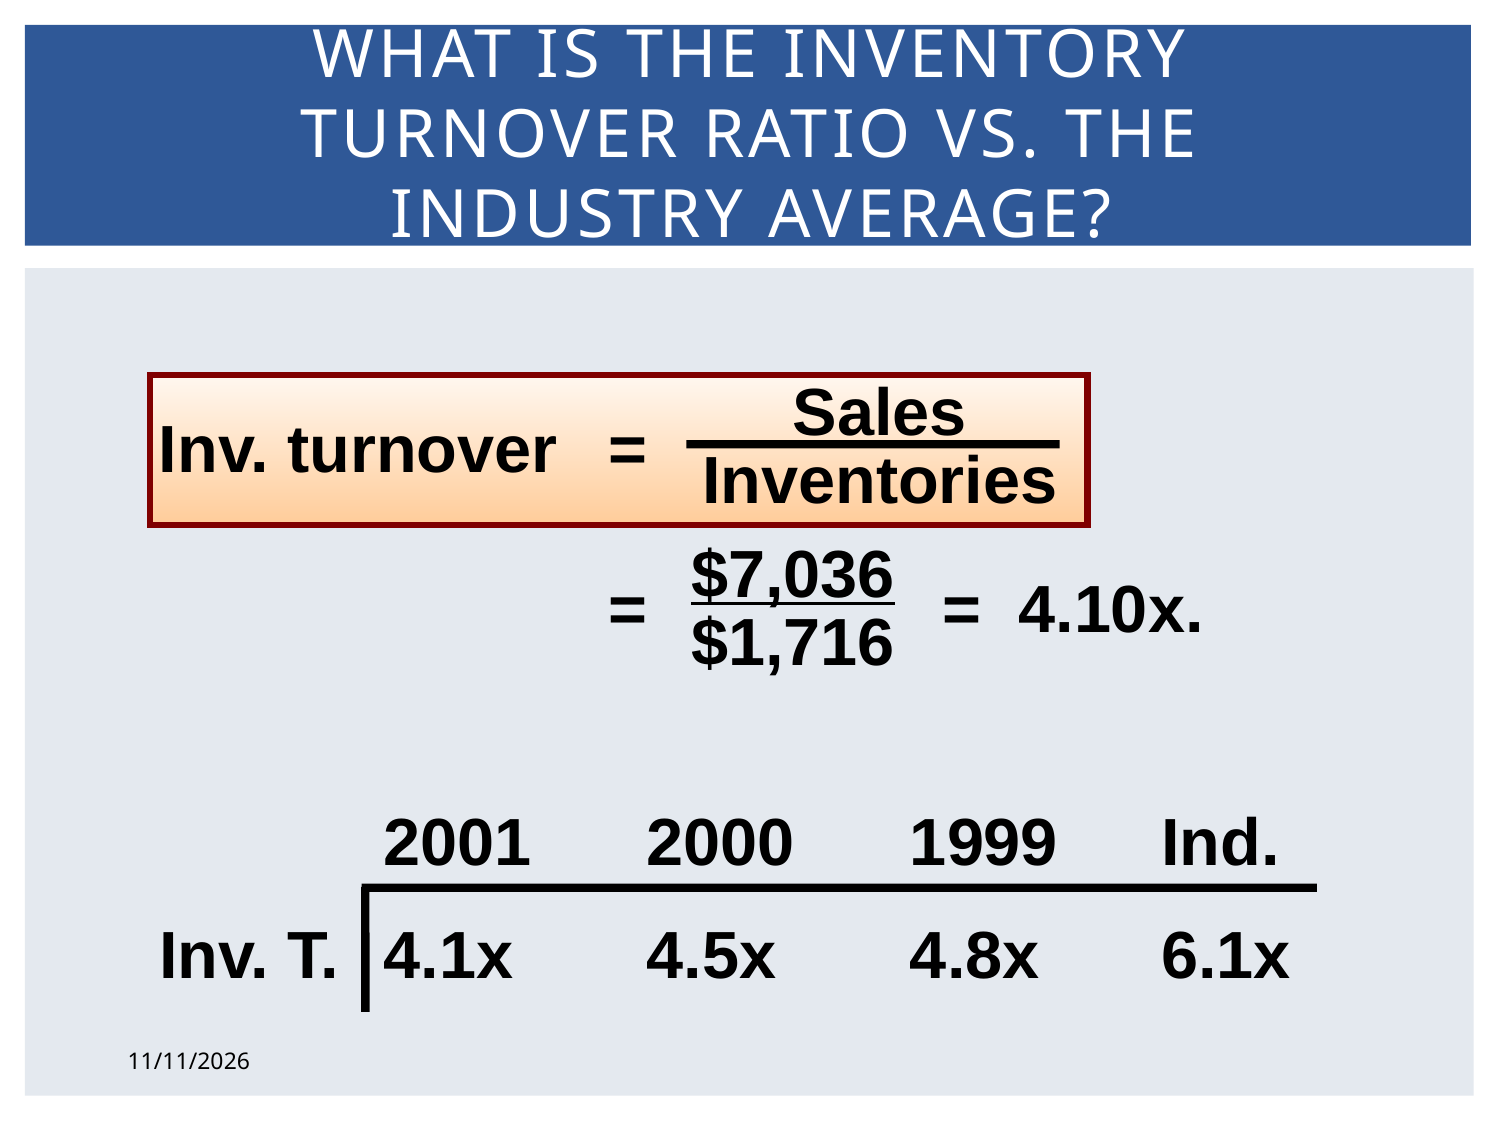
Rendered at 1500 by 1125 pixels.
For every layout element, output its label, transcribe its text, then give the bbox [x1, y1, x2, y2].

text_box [143, 373, 1221, 689]
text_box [143, 790, 1417, 1013]
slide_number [112, 1025, 425, 1100]
title What is the inventory turnover ratio vs. the industry average? [116, 62, 1387, 200]
